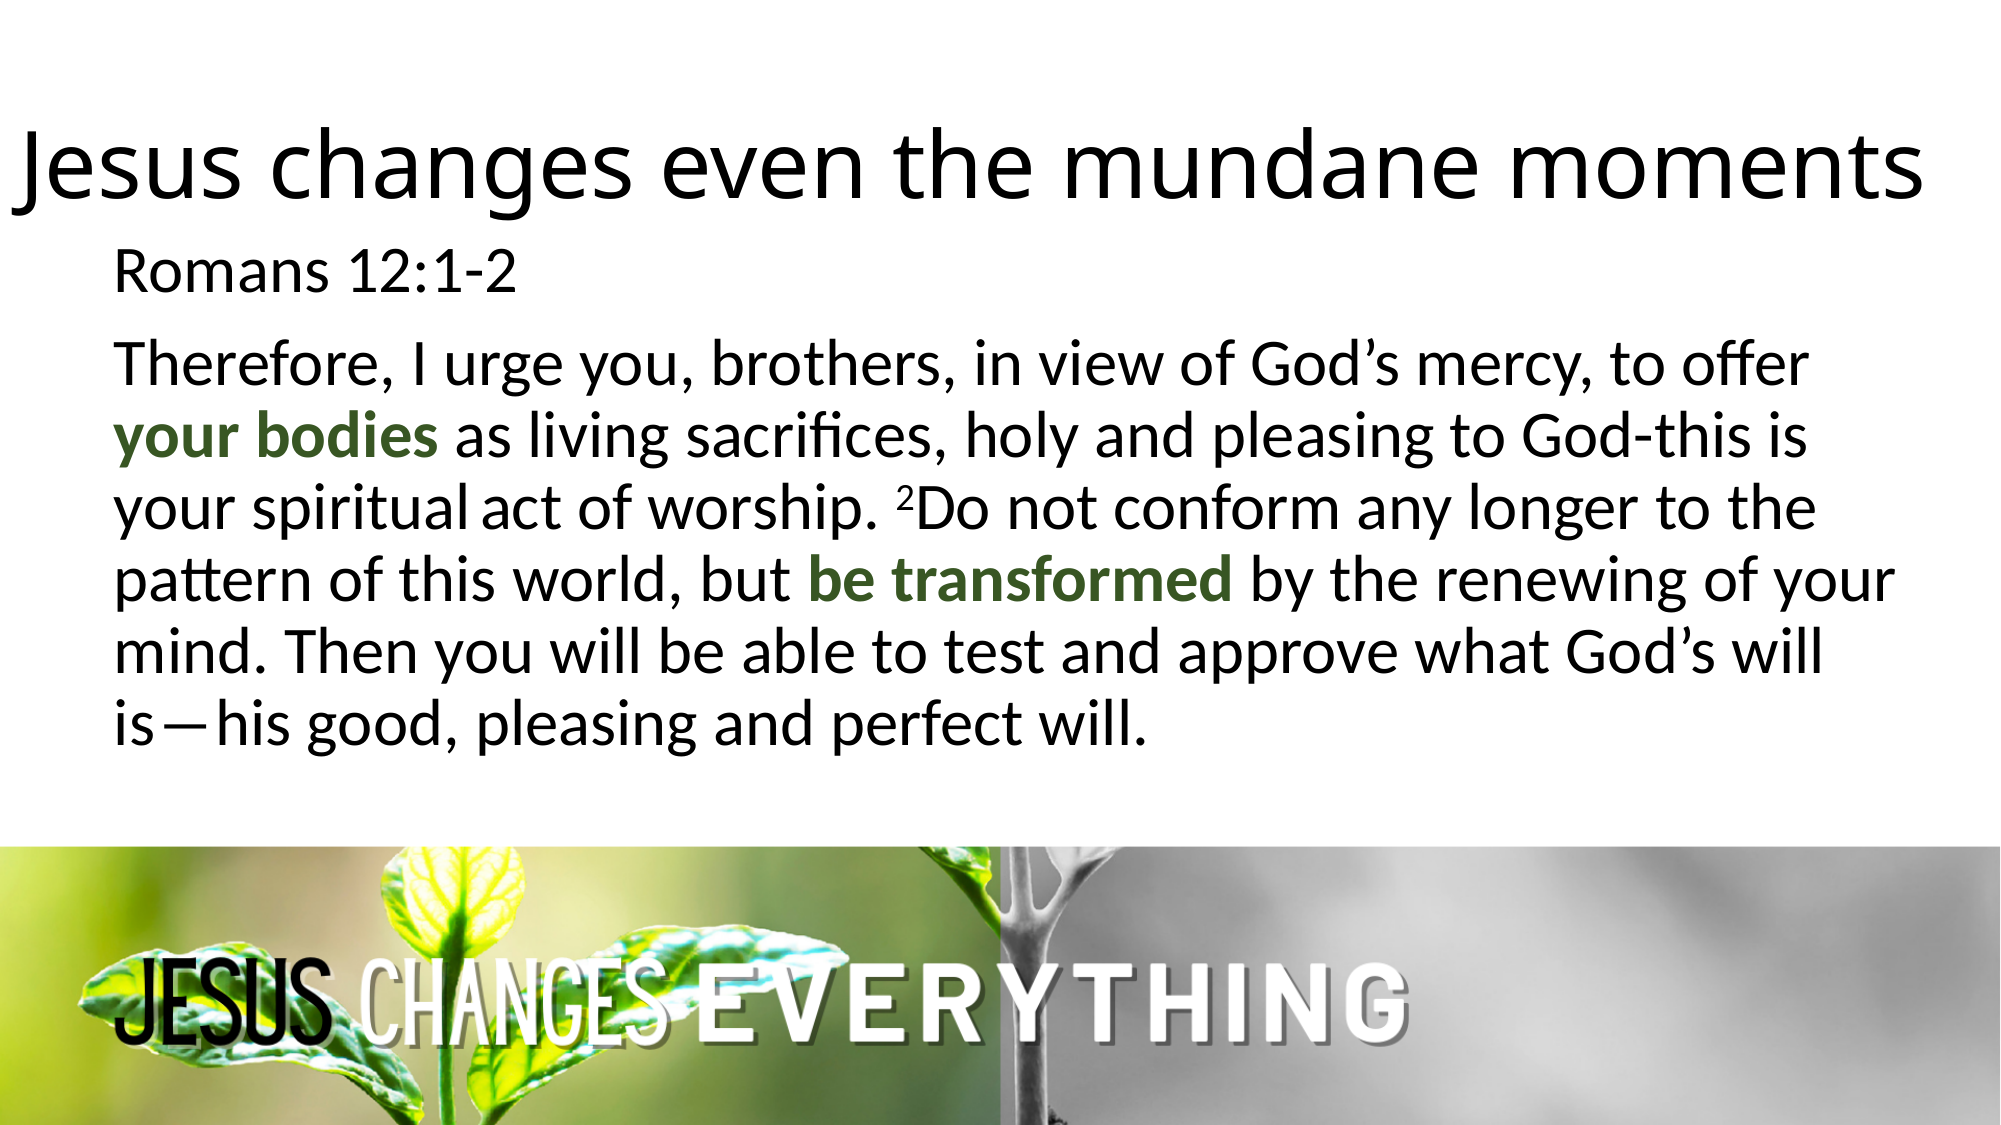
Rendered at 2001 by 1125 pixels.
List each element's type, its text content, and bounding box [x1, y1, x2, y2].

list Romans 12:1-2 Therefore, I urge you, brothers, in view of God’s mercy, to offer your bodies as living sacrifices, holy and pleasing to God-this is your spiritual act of worship. 2Do not conform any longer to the pattern of this world, but be transformed by the renewing of your mind. Then you will be able to test and approve what God’s will is―his good, pleasing and perfect will. [99, 227, 1948, 942]
picture [0, 0, 2001, 1125]
title Jesus changes even the mundane moments [0, 59, 1948, 278]
